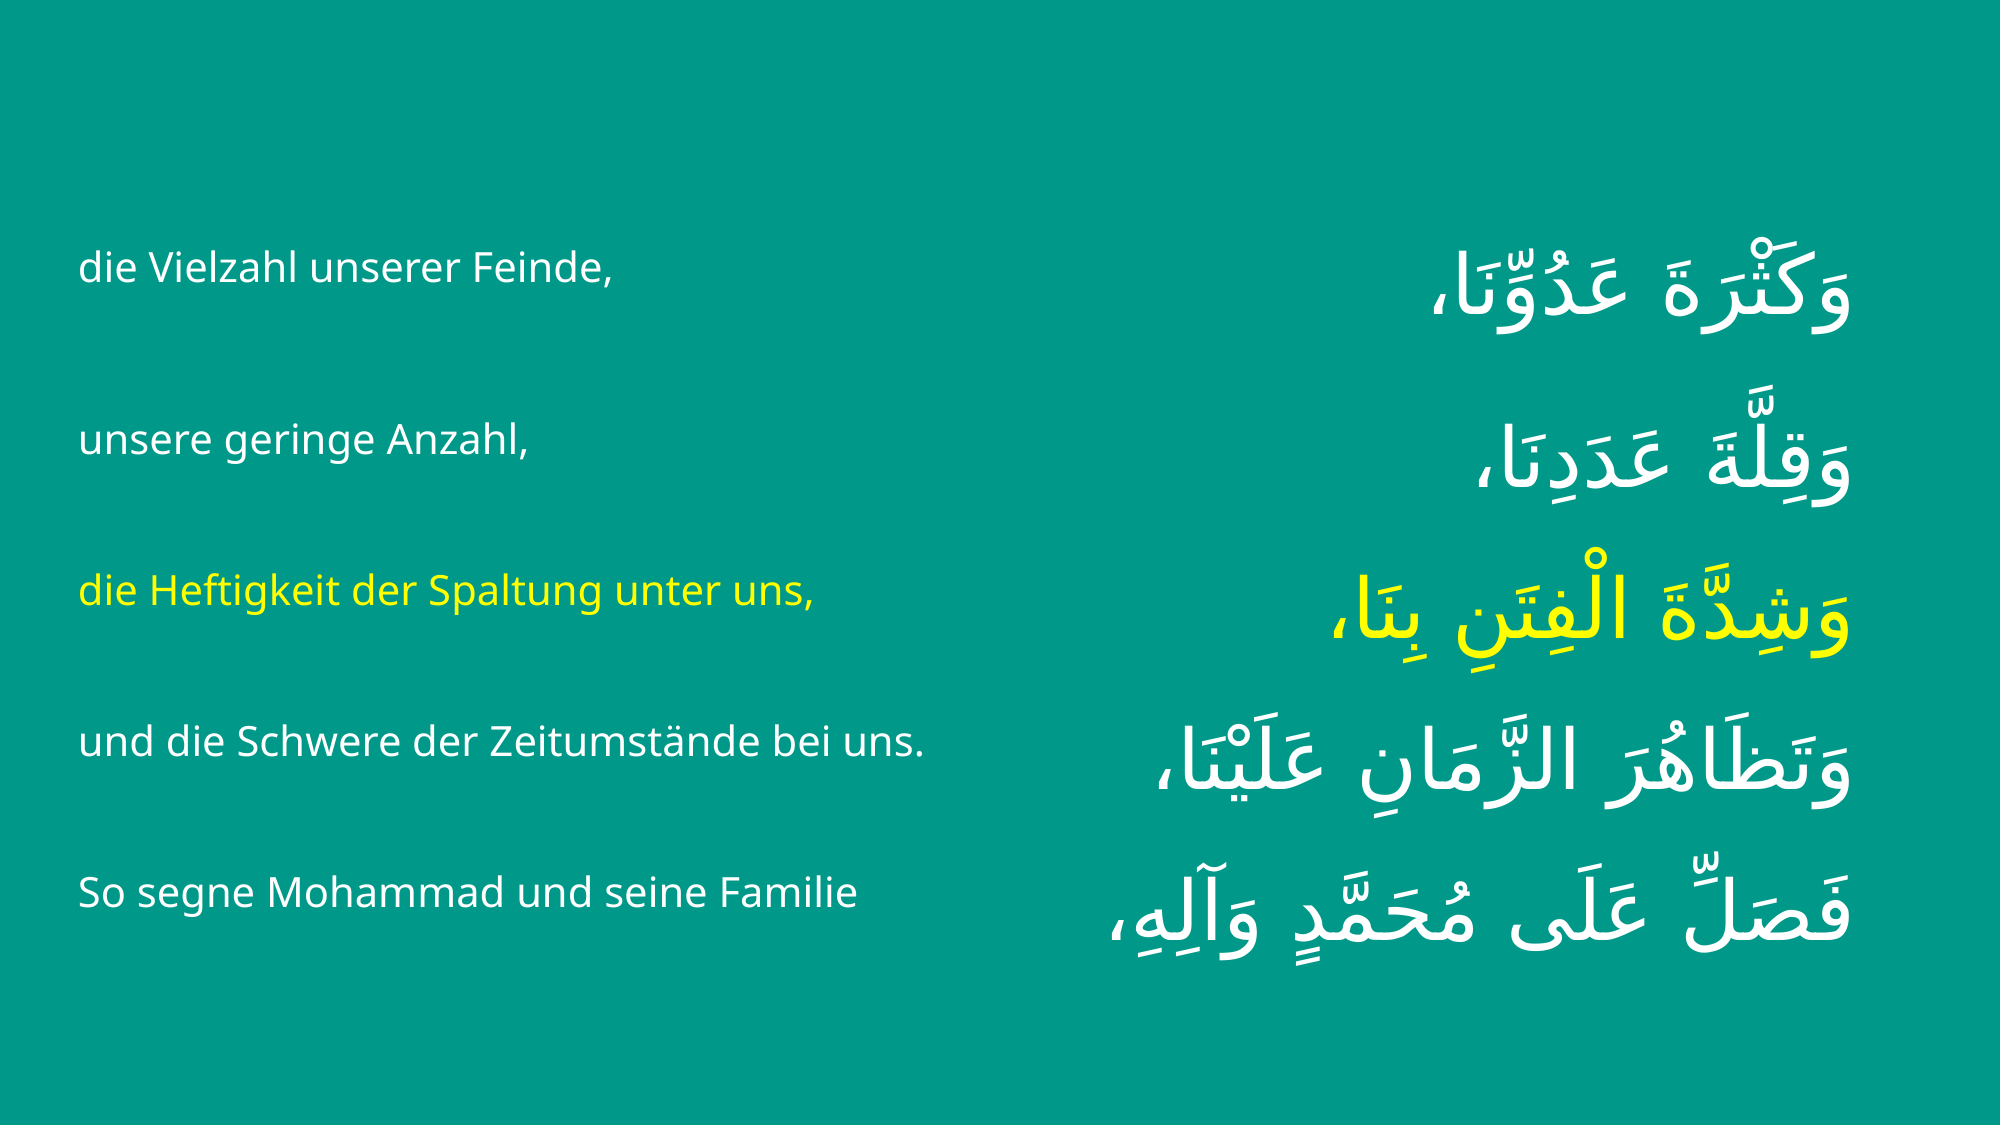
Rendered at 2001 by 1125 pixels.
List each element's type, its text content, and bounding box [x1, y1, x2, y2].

table_cell und die Schwere der Zeitumstände bei uns. [77, 711, 1072, 862]
table_cell فَصَلِّ عَلَى مُحَمَّدٍ وَآلِهِ، [1072, 862, 1857, 977]
table_header die Vielzahl unserer Feinde, [77, 236, 1072, 408]
table_header وَكَثْرَةَ عَدُوِّنَا، [1072, 236, 1857, 408]
table_cell die Heftigkeit der Spaltung unter uns, [77, 560, 1072, 711]
table_cell وَشِدَّةَ الْفِتَنِ بِنَا، [1072, 560, 1857, 711]
table_cell وَقِلَّةَ عَدَدِنَا، [1072, 408, 1857, 560]
table_cell وَتَظَاهُرَ الزَّمَانِ عَلَيْنَا، [1072, 711, 1857, 862]
table_cell So segne Mohammad und seine Familie [77, 862, 1072, 977]
table_cell unsere geringe Anzahl, [77, 408, 1072, 560]
